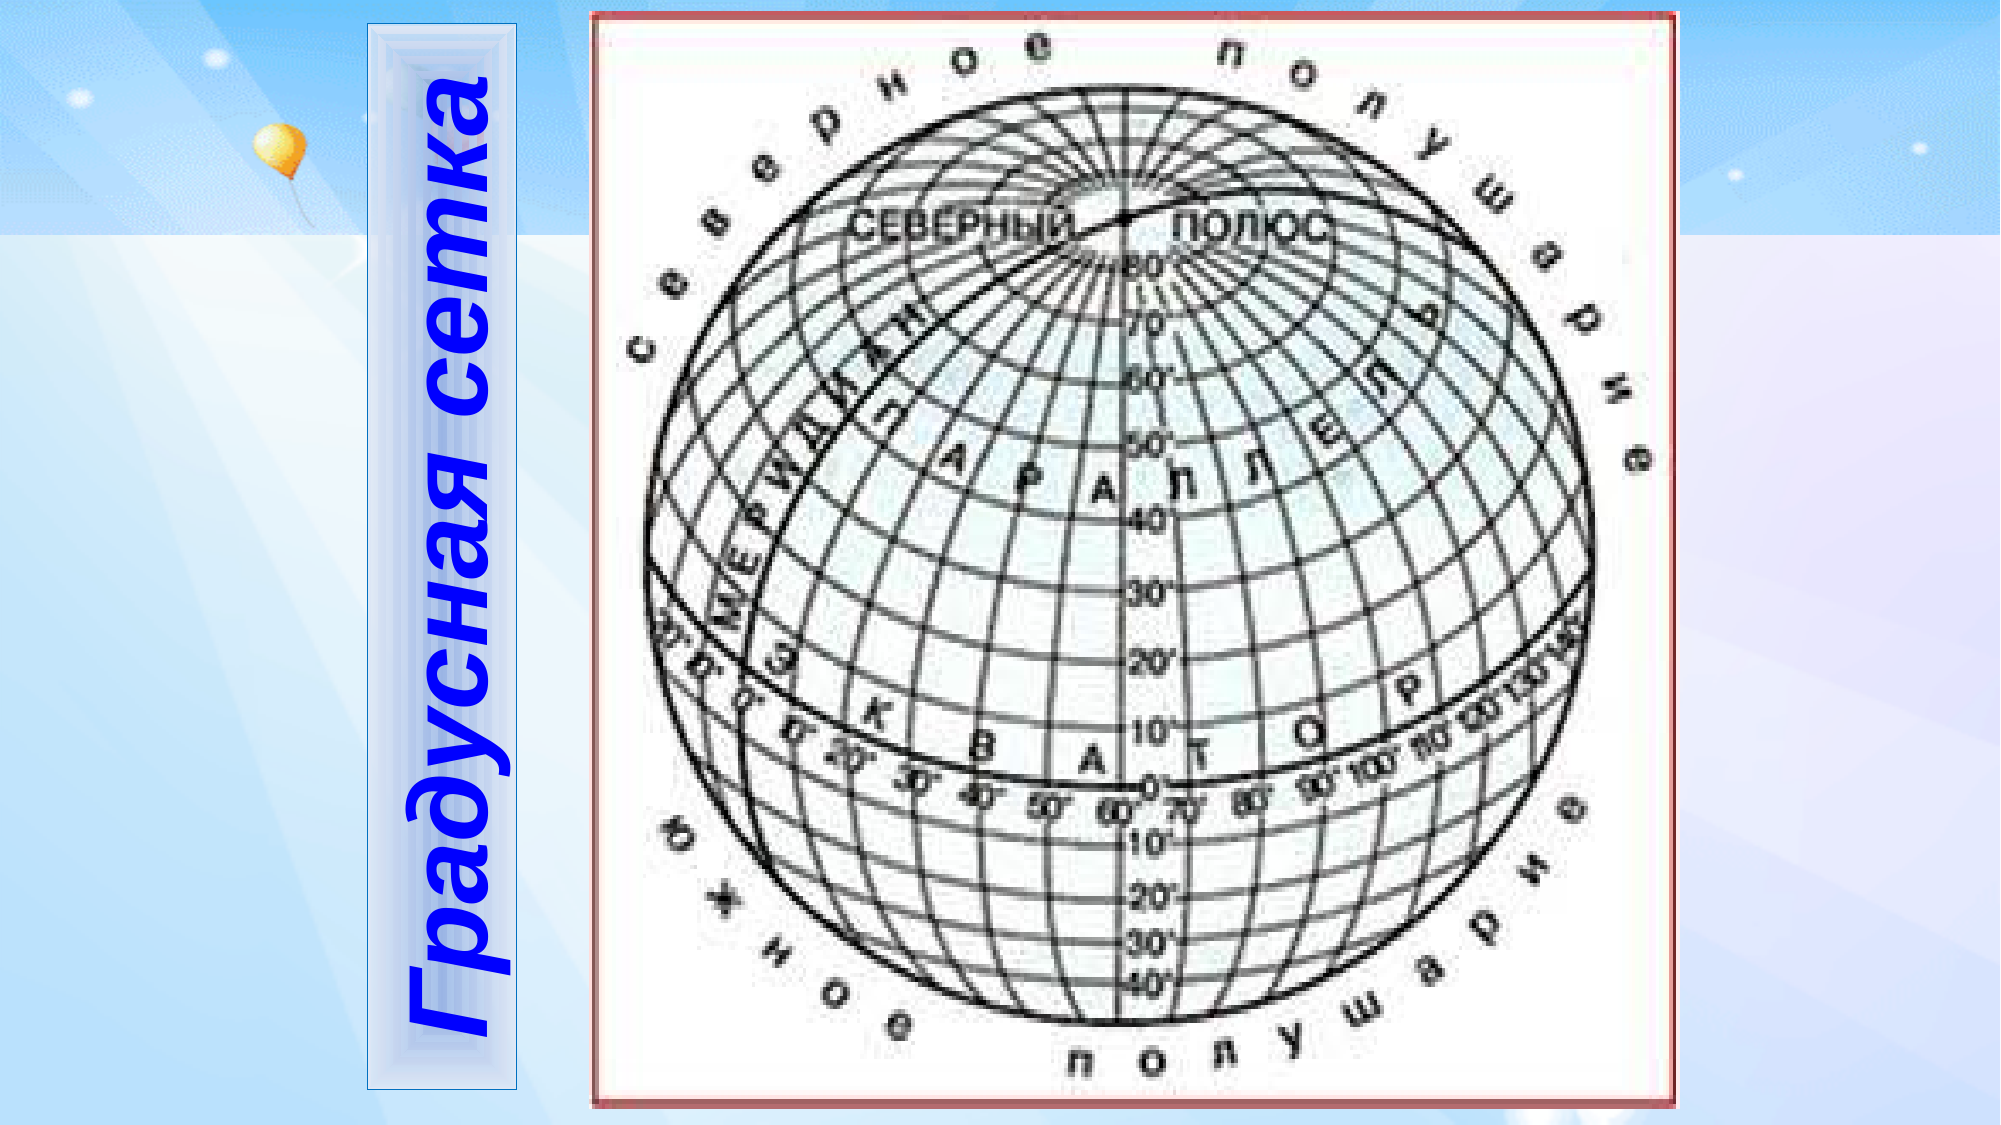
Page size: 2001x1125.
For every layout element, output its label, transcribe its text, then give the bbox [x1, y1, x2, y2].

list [589, 11, 1680, 1109]
picture [0, 0, 2001, 1125]
text_box Градусная сетка [367, 23, 517, 1090]
